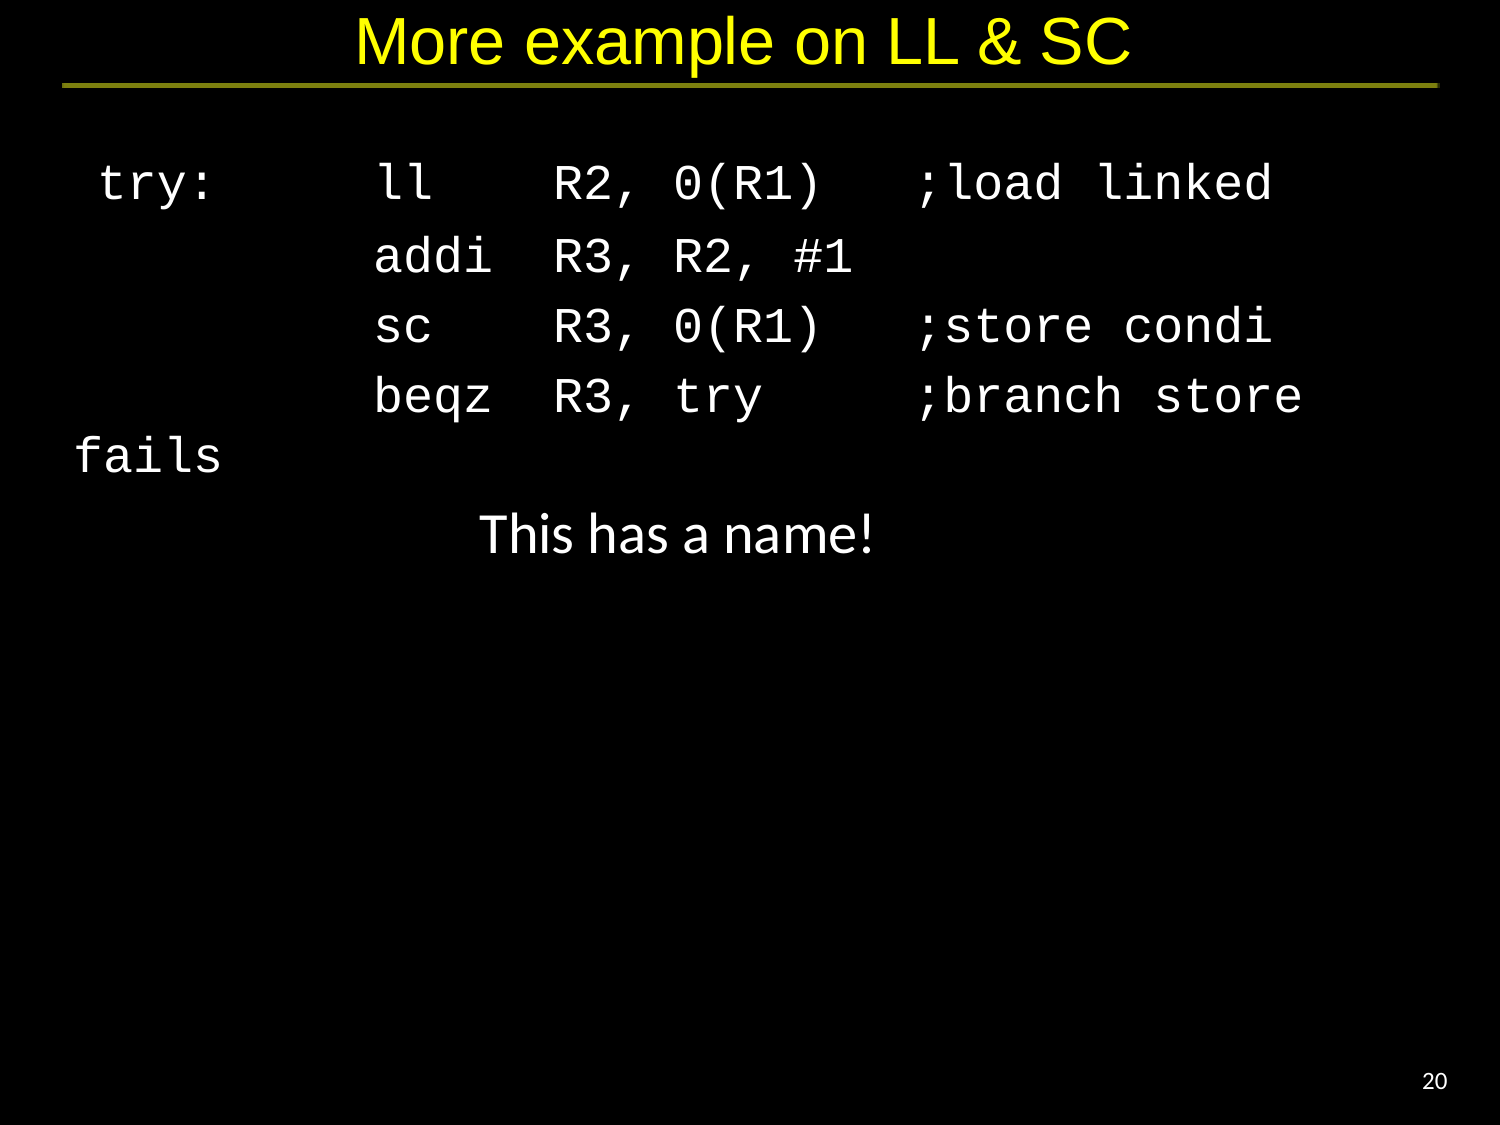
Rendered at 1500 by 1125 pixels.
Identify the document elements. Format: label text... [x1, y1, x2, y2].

title More example on LL & SC [24, 0, 1463, 75]
picture [62, 83, 1440, 88]
list try: ll R2, 0(R1) ;load linked addi R3, R2, #1 sc R3, 0(R1) ;store condi beqz R3, try ;branch store fails [1, 125, 1450, 513]
text_box This has a name! [465, 487, 892, 573]
